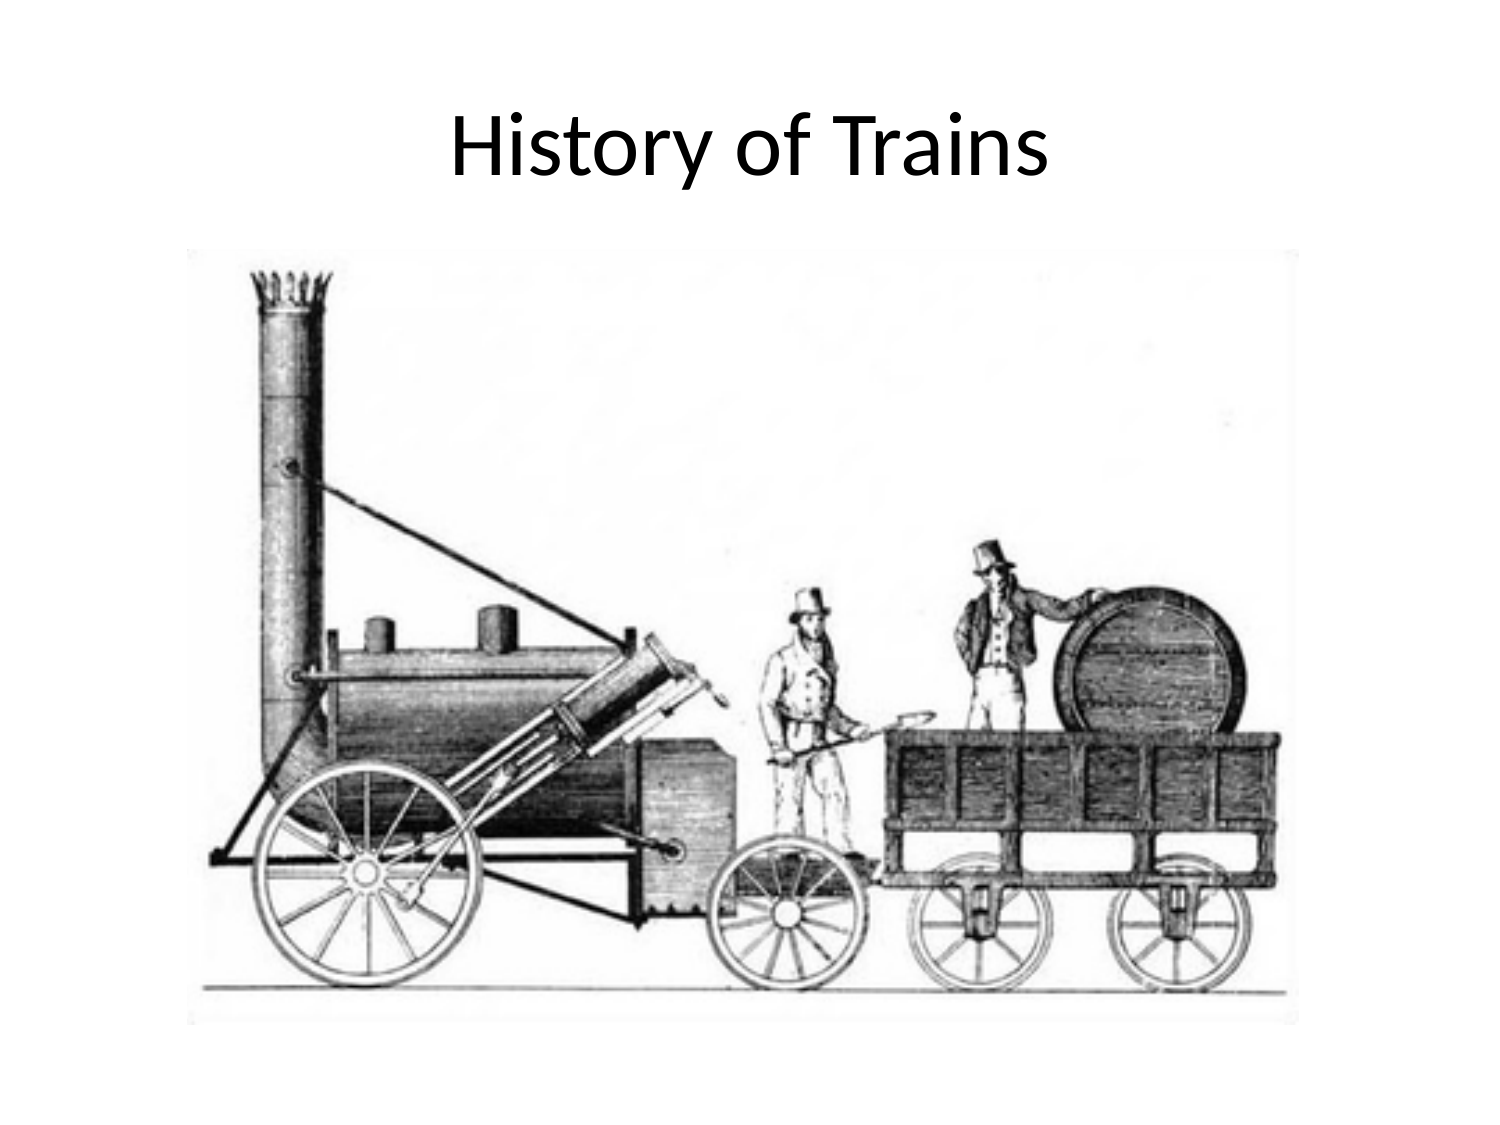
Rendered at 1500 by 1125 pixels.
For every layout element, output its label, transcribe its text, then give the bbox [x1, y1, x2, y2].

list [187, 249, 1299, 1026]
title History of Trains [75, 45, 1425, 233]
